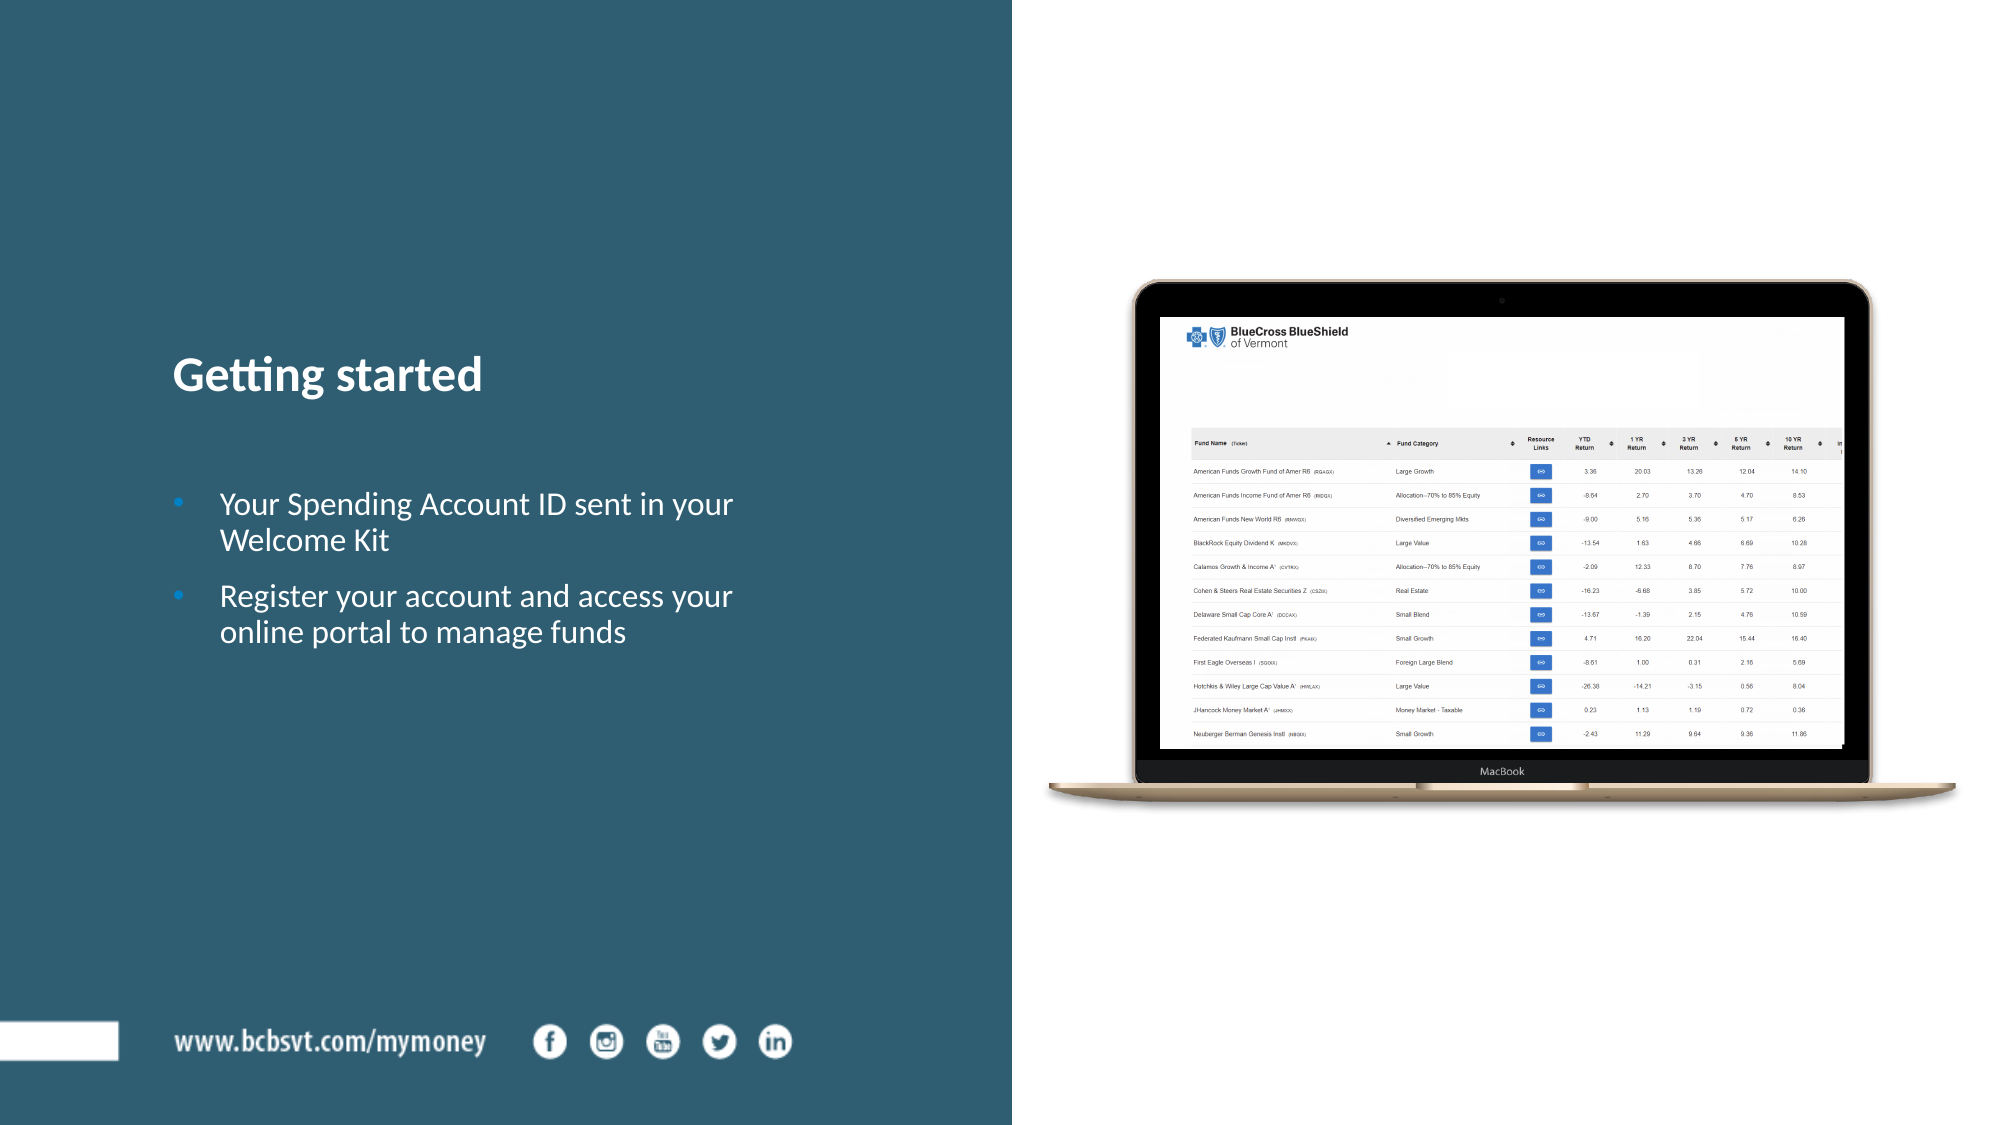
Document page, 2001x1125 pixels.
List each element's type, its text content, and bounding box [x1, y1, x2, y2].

picture [971, 231, 2001, 858]
list Your Spending Account ID sent in your Welcome Kit Register your account and access your online portal to manage funds [157, 478, 833, 826]
picture [0, 1013, 806, 1071]
title Getting started [157, 192, 833, 410]
